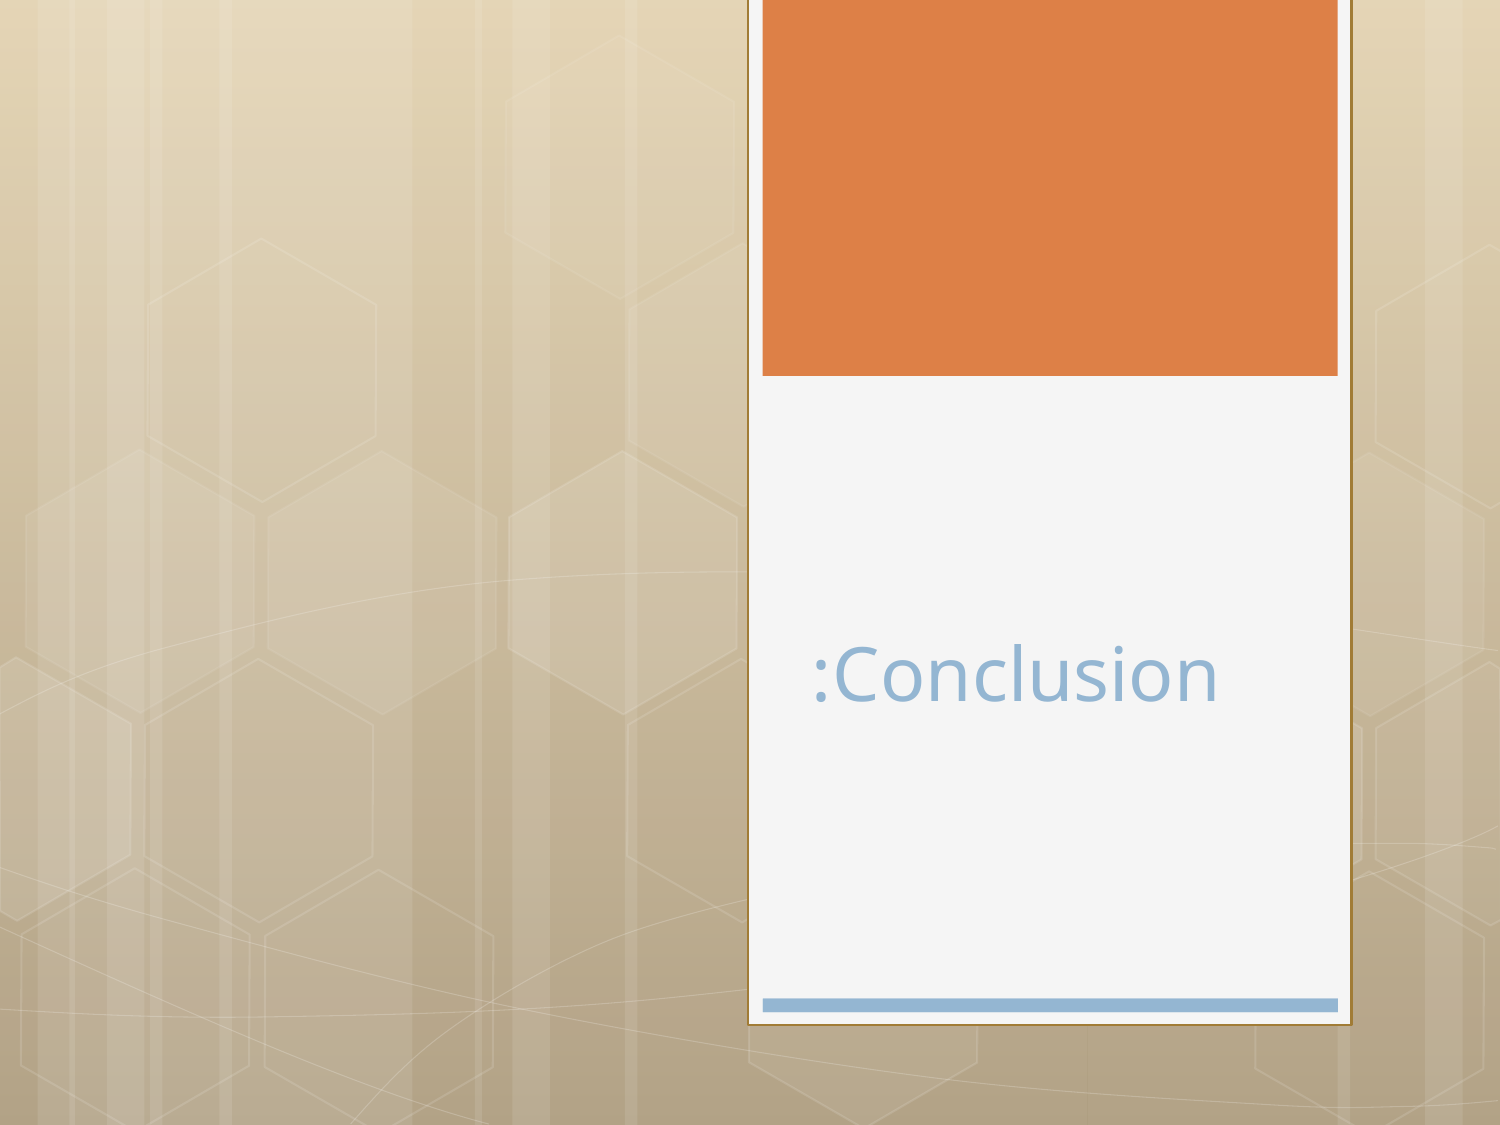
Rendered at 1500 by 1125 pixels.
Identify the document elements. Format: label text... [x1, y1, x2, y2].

title Conclusion: [776, 444, 1320, 724]
